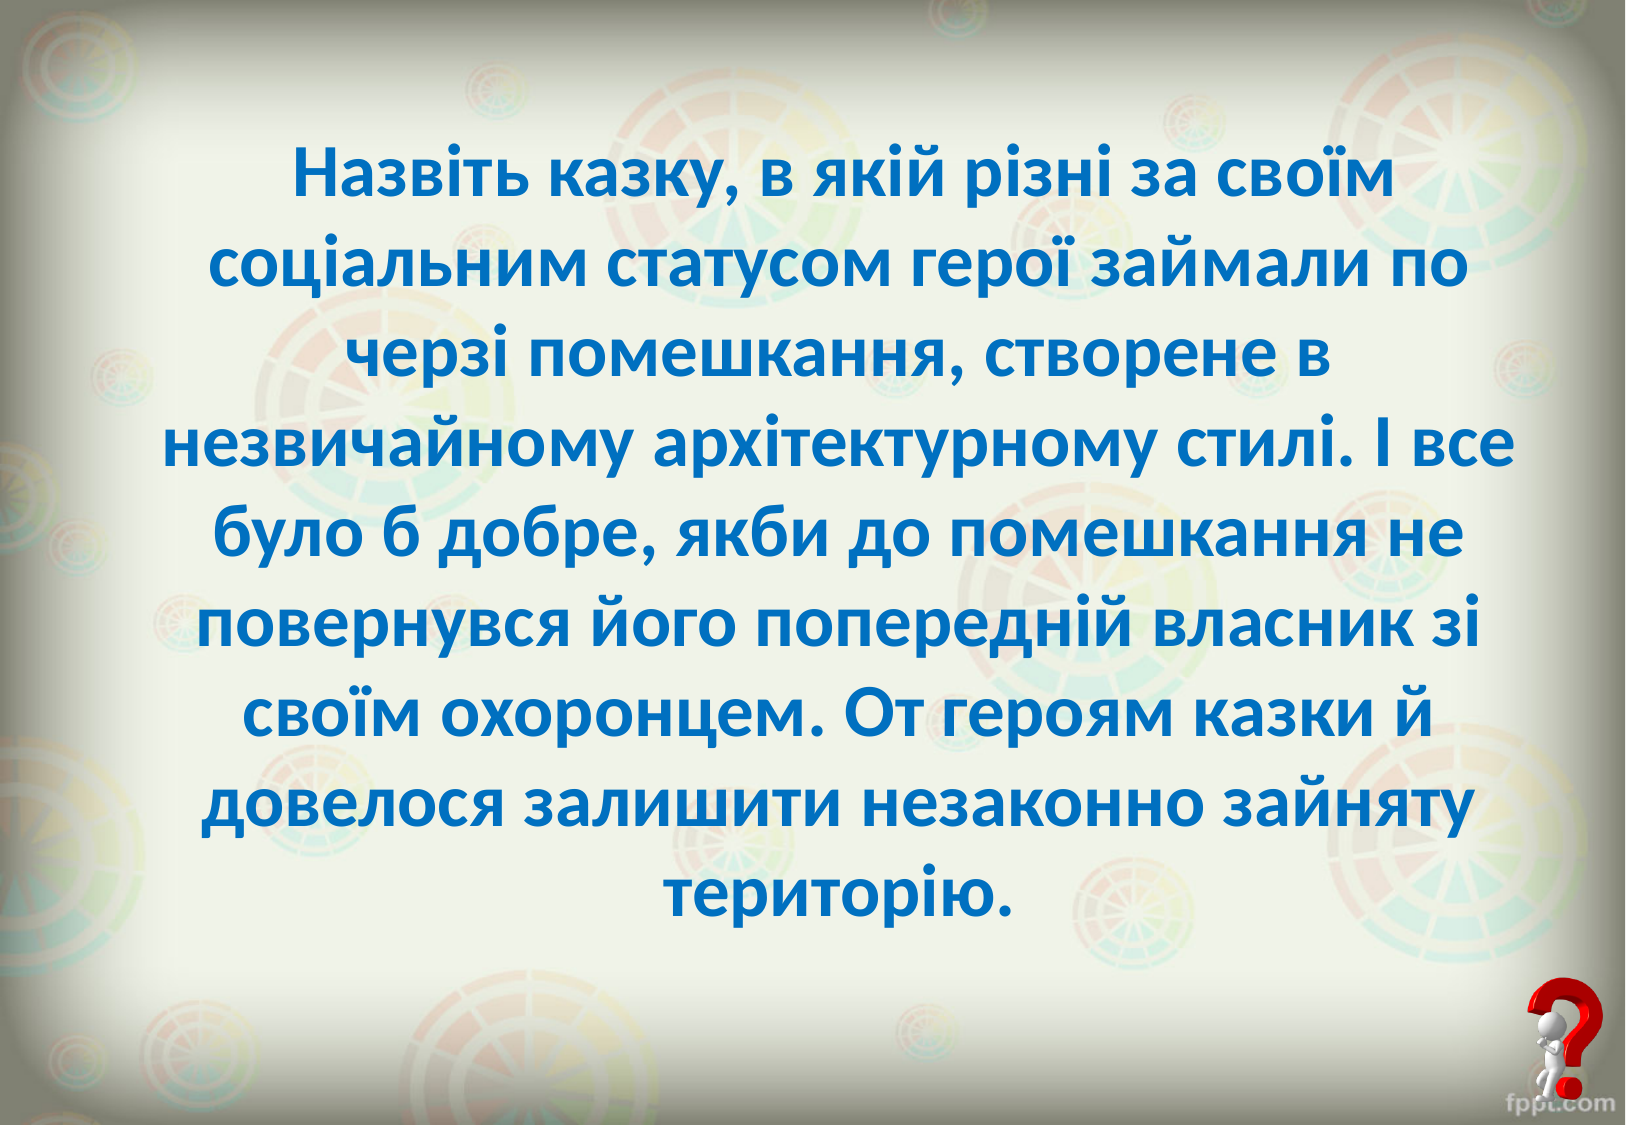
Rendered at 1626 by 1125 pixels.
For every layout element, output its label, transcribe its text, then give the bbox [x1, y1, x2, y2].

picture [0, 0, 1626, 1125]
list Назвіть казку, в якій різні за своїм соціальним статусом герої займали по черзі помешкання, створене в незвичайному архітектурному стилі. І все було б добре, якби до помешкання не повернувся його попередній власник зі своїм охоронцем. От героям казки й довелося залишити незаконно зайняту територію. [79, 113, 1543, 857]
